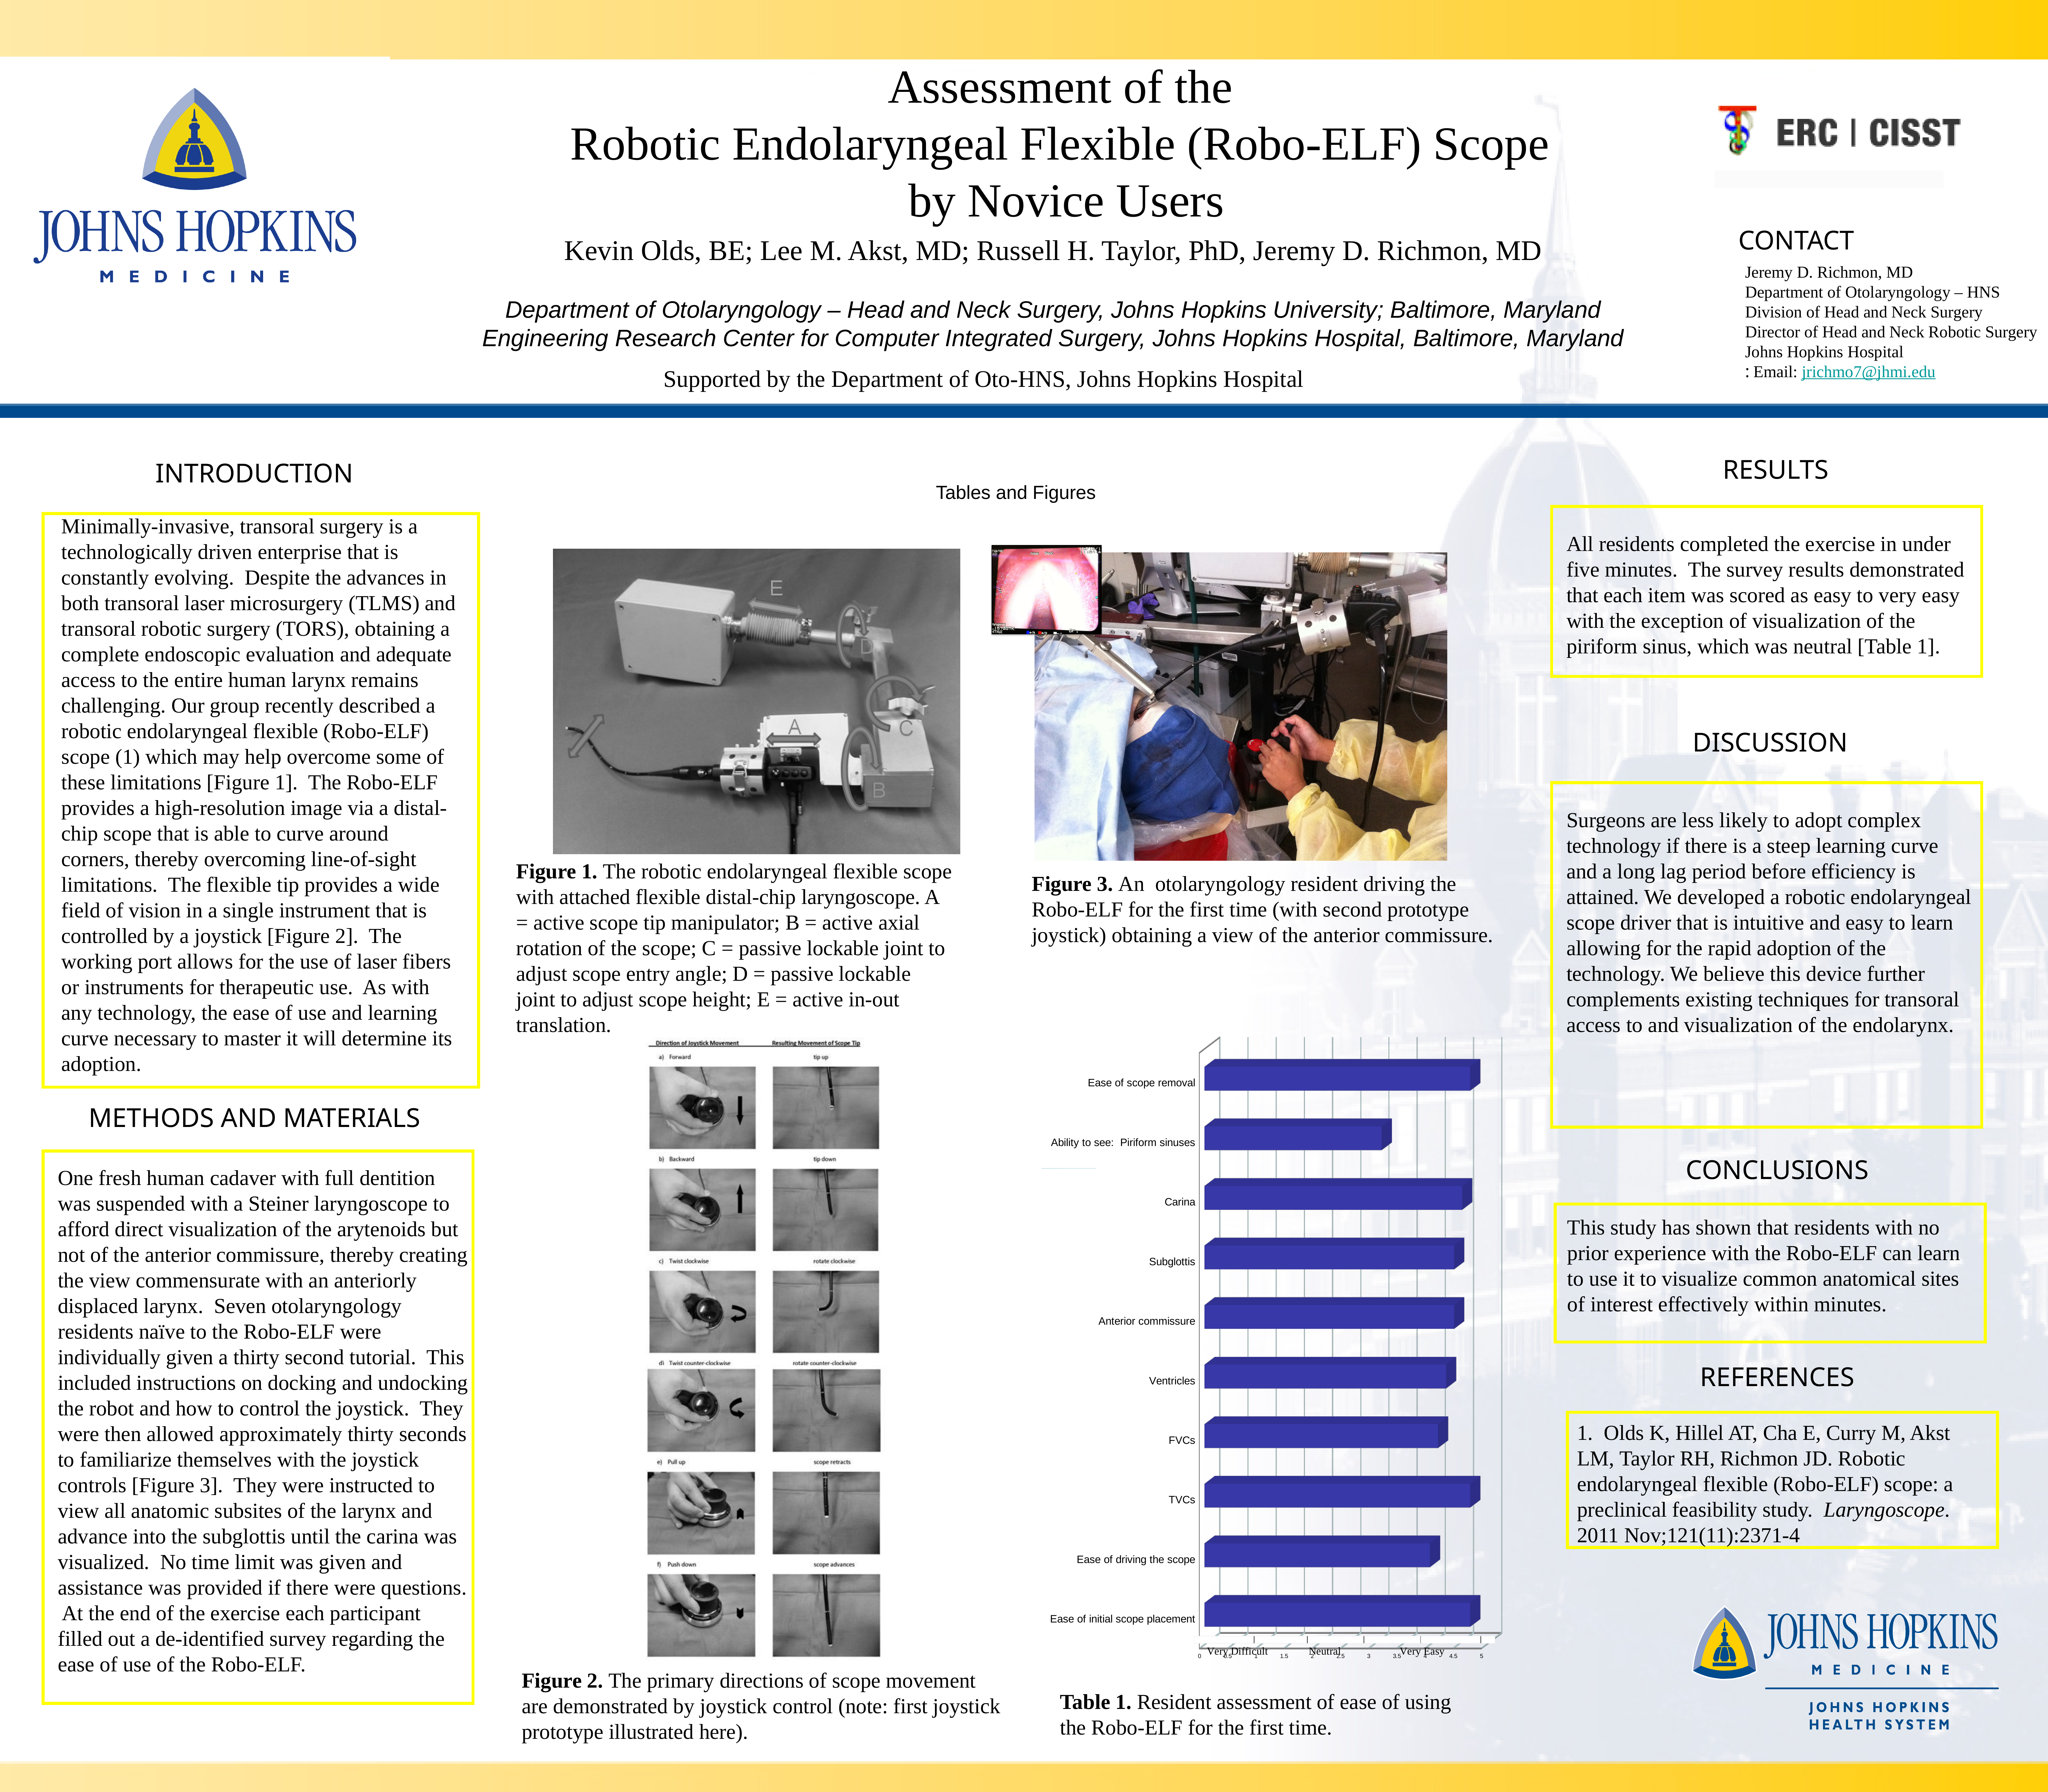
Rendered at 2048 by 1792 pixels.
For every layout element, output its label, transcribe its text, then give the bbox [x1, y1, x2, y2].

text_box Figure 1. The robotic endolaryngeal flexible scope with attached flexible distal-chip laryngoscope. A = active scope tip manipulator; B = active axial rotation of the scope; C = passive lockable joint to adjust scope entry angle; D = passive lockable joint to adjust scope height; E = active in-out translation. [512, 855, 957, 1039]
text_box [1217, 478, 1495, 503]
text_box [1551, 506, 1982, 677]
text_box Figure 2. The primary directions of scope movement are demonstrated by joystick control (note: first joystick prototype illustrated here). [517, 1664, 1006, 1746]
text_box Jeremy D. Richmon, MD Department of Otolaryngology – HNS Division of Head and Neck Surgery Director of Head and Neck Robotic Surgery Johns Hopkins Hospital : Email: jrichmo7@jhmi.edu [1735, 251, 2048, 391]
text_box [961, 758, 1033, 786]
text_box [43, 1151, 473, 1704]
text_box CONCLUSIONS [1562, 1147, 1993, 1190]
text_box Assessment of the Robotic Endolaryngeal Flexible (Robo-ELF) Scope by Novice Users [391, 67, 1764, 226]
text_box Tables and Figures [815, 478, 1217, 505]
text_box [1555, 1204, 1985, 1342]
chart [1034, 1027, 1509, 1661]
text_box One fresh human cadaver with full dentition was suspended with a Steiner laryngoscope to afford direct visualization of the arytenoids but not of the anterior commissure, thereby creating the view commensurate with an anteriorly displaced larynx. Seven otolaryngology residents naïve to the Robo-ELF were individually given a thirty second tutorial. This included instructions on docking and undocking the robot and how to control the joystick. They were then allowed approximately thirty seconds to familiarize themselves with the joystick controls [Figure 3]. They were instructed to view all anatomic subsites of the larynx and advance into the subglottis until the carina was visualized. No time limit was given and assistance was provided if there were questions. At the end of the exercise each participant filled out a de-identified survey regarding the ease of use of the Robo-ELF. [53, 1161, 475, 1704]
text_box [43, 513, 479, 1087]
text_box [1567, 1412, 1998, 1548]
text_box Table 1. Resident assessment of ease of using the Robo-ELF for the first time. [1056, 1686, 1485, 1741]
text_box REFERENCES [1562, 1353, 1993, 1399]
text_box Kevin Olds, BE; Lee M. Akst, MD; Russell H. Taylor, PhD, Jeremy D. Richmon, MD Department of Otolaryngology – Head and Neck Surgery, Johns Hopkins University; Baltimore, Maryland Engineering Research Center for Computer Integrated Surgery, Johns Hopkins Hospital, Baltimore, Maryland [376, 226, 1731, 356]
text_box RESULTS [1541, 439, 2010, 498]
text_box This study has shown that residents with no prior experience with the Robo-ELF can learn to use it to visualize common anatomical sites of interest effectively within minutes. [1563, 1211, 1977, 1318]
text_box DISCUSSION [1555, 712, 1985, 771]
text_box CONTACT [1601, 212, 1992, 266]
text_box [1551, 783, 1982, 1127]
text_box 1. Olds K, Hillel AT, Cha E, Curry M, Akst LM, Taylor RH, Richmon JD. Robotic endolaryngeal flexible (Robo-ELF) scope: a preclinical feasibility study. Laryngoscope. 2011 Nov;121(11):2371-4 [1573, 1417, 1980, 1549]
picture [0, 0, 2048, 1792]
text_box Minimally-invasive, transoral surgery is a technologically driven enterprise that is constantly evolving. Despite the advances in both transoral laser microsurgery (TLMS) and transoral robotic surgery (TORS), obtaining a complete endoscopic evaluation and adequate access to the entire human larynx remains challenging. Our group recently described a robotic endolaryngeal flexible (Robo-ELF) scope (1) which may help overcome some of these limitations [Figure 1]. The Robo-ELF provides a high-resolution image via a distal-chip scope that is able to curve around corners, thereby overcoming line-of-sight limitations. The flexible tip provides a wide field of vision in a single instrument that is controlled by a joystick [Figure 2]. The working port allows for the use of laser fibers or instruments for therapeutic use. As with any technology, the ease of use and learning curve necessary to master it will determine its adoption. [57, 510, 464, 1077]
text_box Figure 3. An otolaryngology resident driving the Robo-ELF for the first time (with second prototype joystick) obtaining a view of the anterior commissure. [1027, 868, 1506, 949]
text_box INTRODUCTION [39, 443, 470, 501]
text_box Supported by the Department of Oto-HNS, Johns Hopkins Hospital [659, 361, 1917, 394]
text_box METHODS AND MATERIALS [39, 1087, 470, 1146]
text_box All residents completed the exercise in under five minutes. The survey results demonstrated that each item was scored as easy to very easy with the exception of visualization of the piriform sinus, which was neutral [Table 1]. [1562, 528, 1973, 686]
text_box Surgeons are less likely to adopt complex technology if there is a steep learning curve and a long lag period before efficiency is attained. We developed a robotic endolaryngeal scope driver that is intuitive and easy to learn allowing for the rapid adoption of the technology. We believe this device further complements existing techniques for transoral access to and visualization of the endolarynx. [1562, 804, 1977, 1039]
